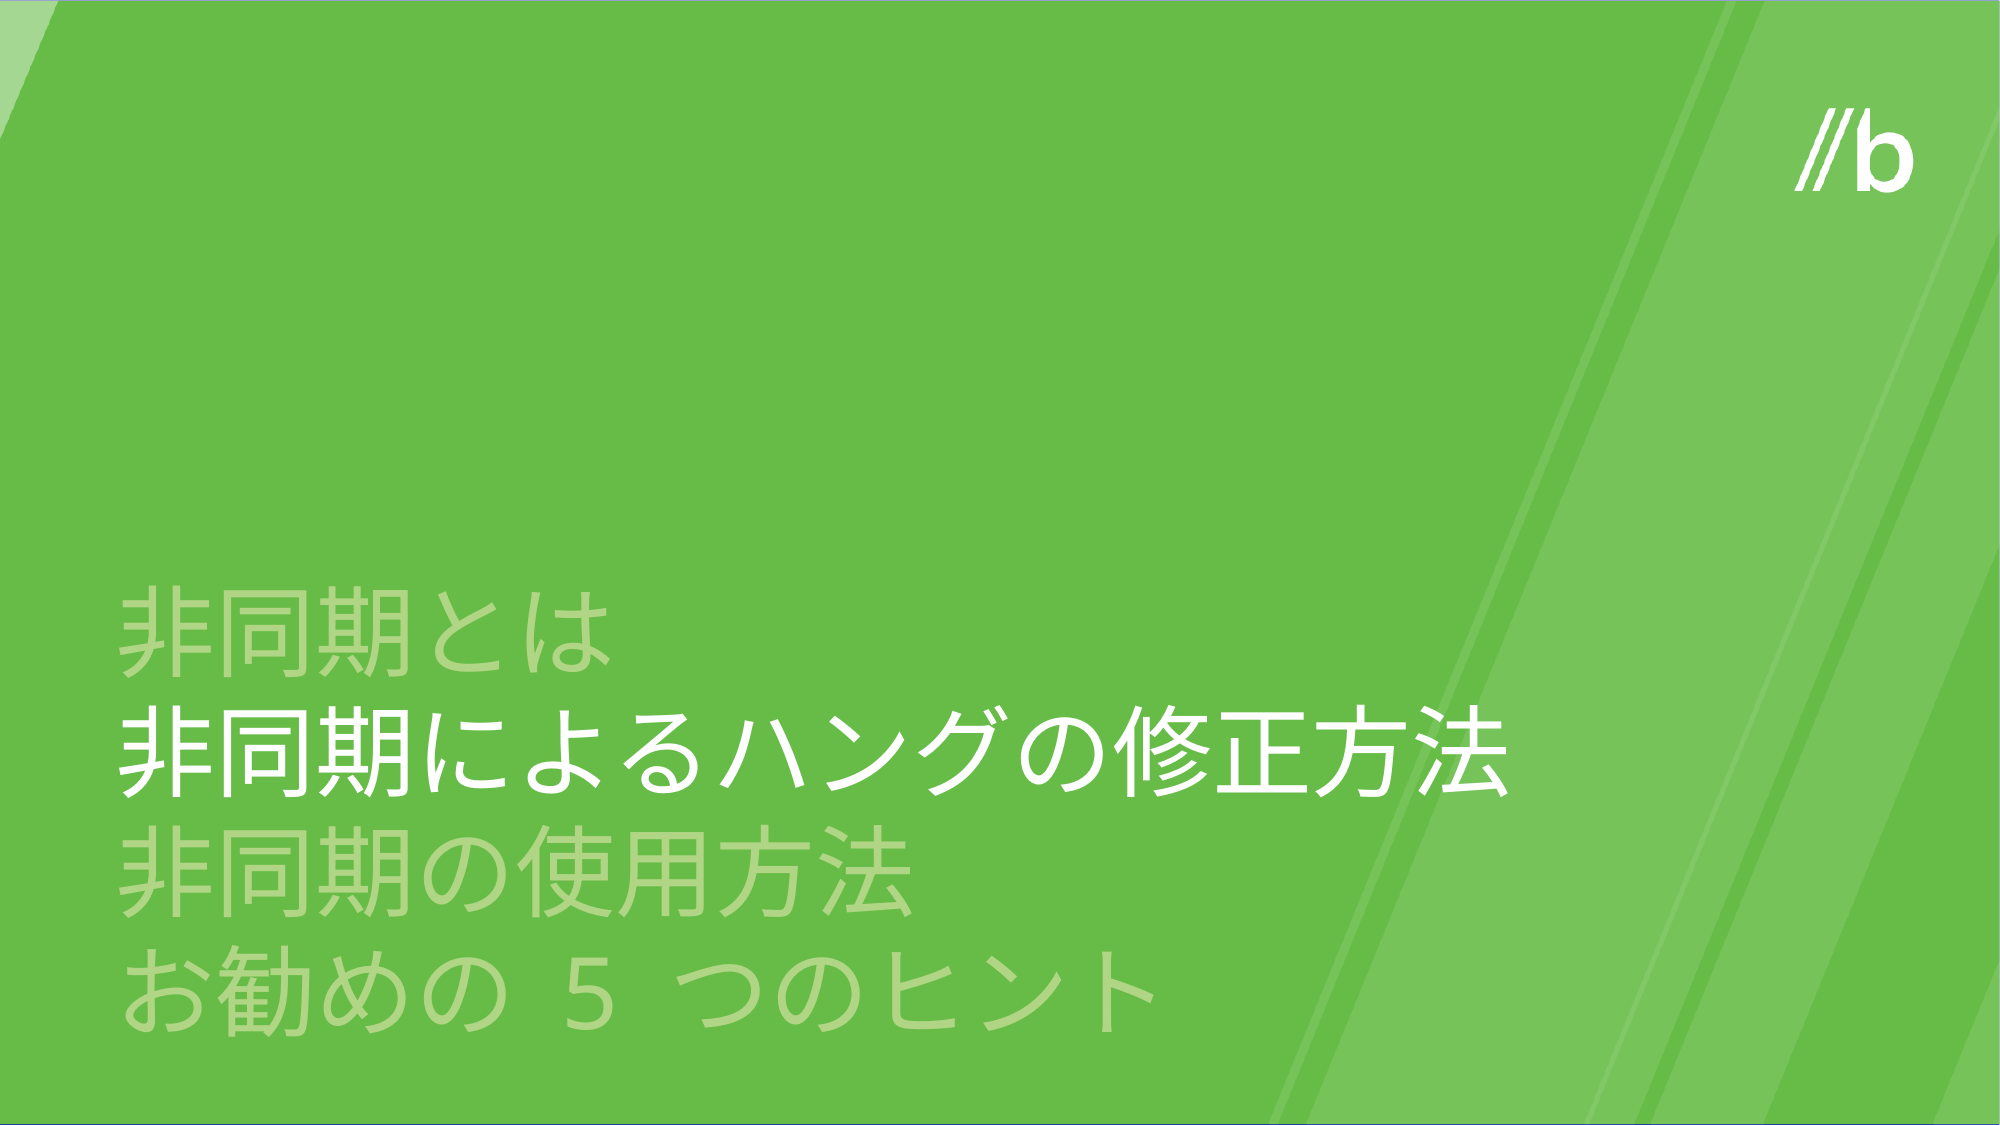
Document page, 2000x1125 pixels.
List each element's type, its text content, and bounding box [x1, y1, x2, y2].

text_box 非同期とは 非同期によるハングの修正方法 非同期の使用方法 お勧めの 5 つのヒント [100, 562, 1646, 1057]
picture [0, 0, 2000, 1125]
